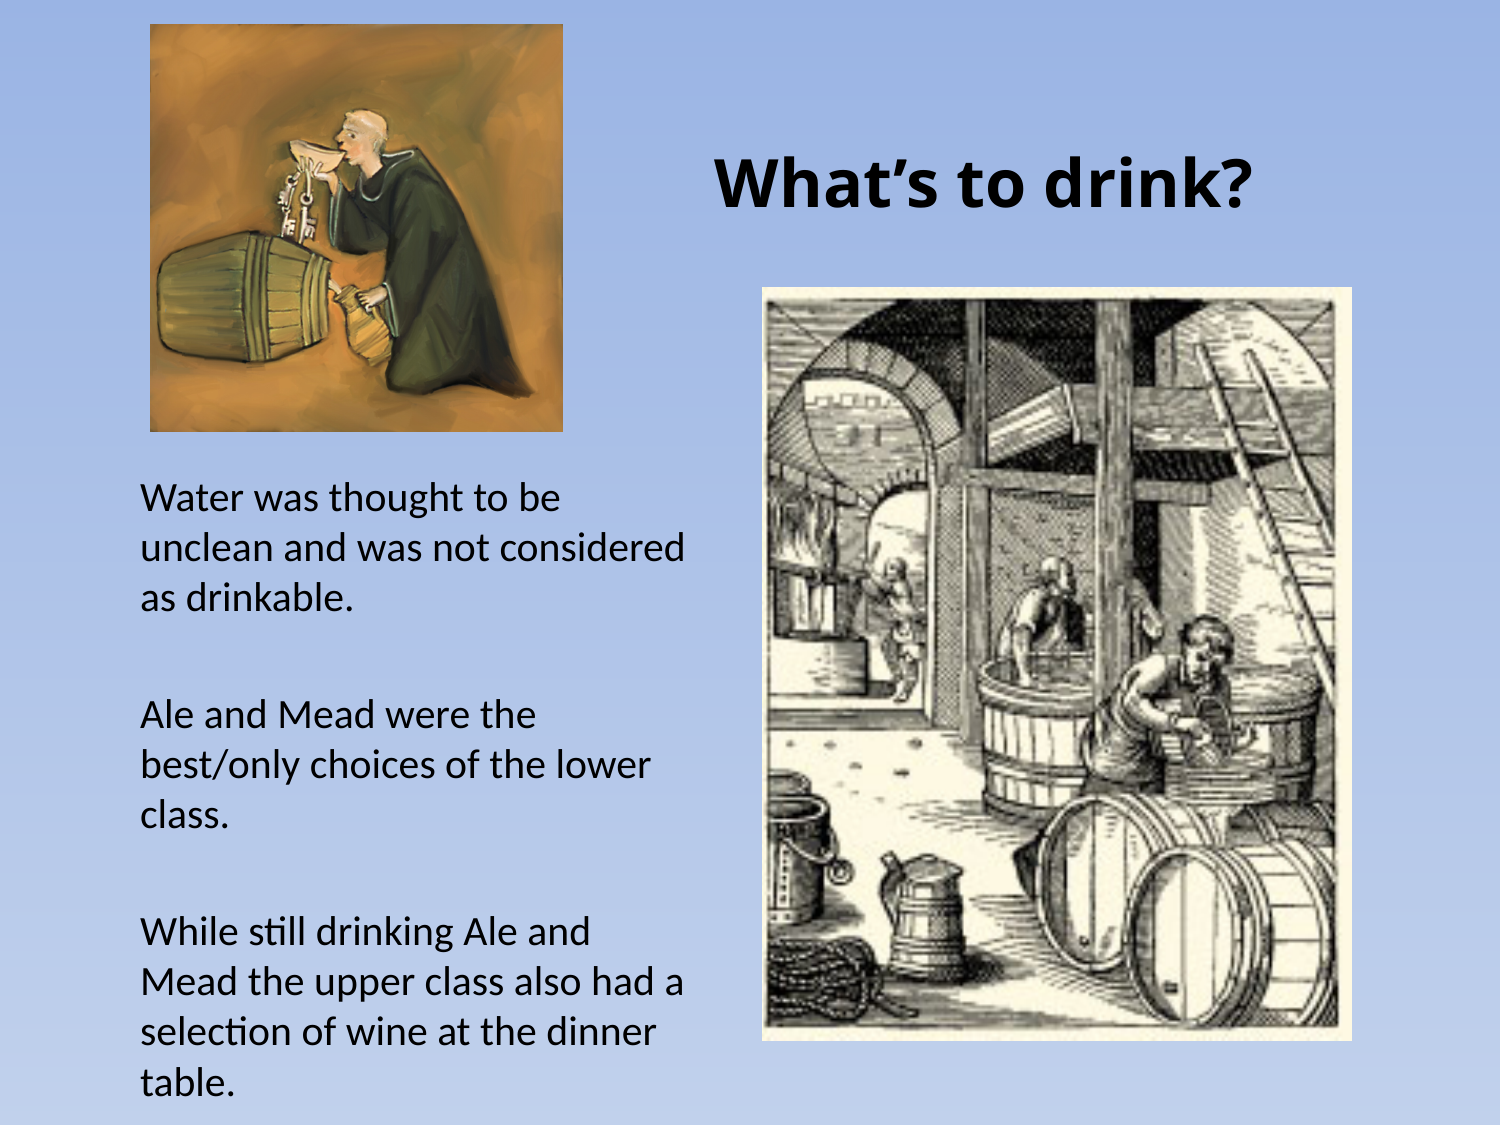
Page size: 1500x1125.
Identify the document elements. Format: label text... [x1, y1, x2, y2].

list Water was thought to be unclean and was not considered as drinkable. Ale and Mead were the best/only choices of the lower class. While still drinking Ale and Mead the upper class also had a selection of wine at the dinner table. [125, 462, 713, 1125]
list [762, 287, 1352, 1041]
picture [149, 24, 563, 433]
title What’s to drink? [699, 37, 1375, 229]
